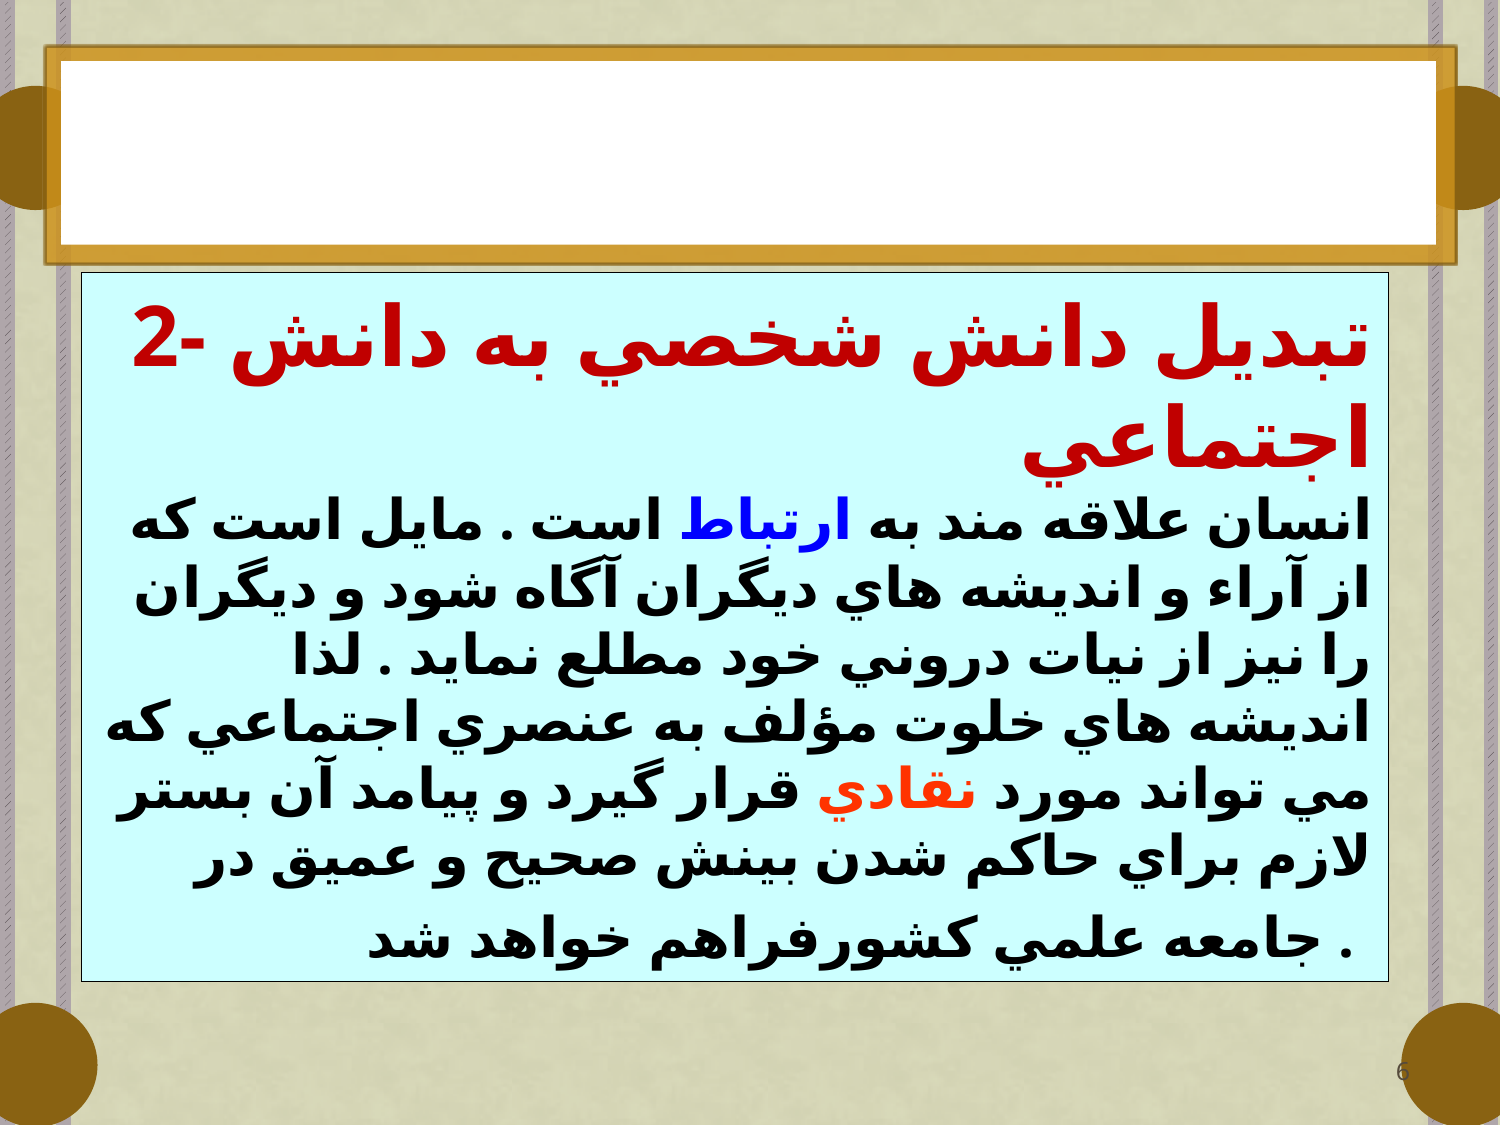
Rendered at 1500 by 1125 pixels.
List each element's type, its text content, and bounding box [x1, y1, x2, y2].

title 2- تبديل دانش شخصي به دانش اجتماعي انسان علاقه مند به ارتباط است . مايل است كه از آراء و انديشه هاي ديگران آگاه شود و ديگران را نيز از نيات دروني خود مطلع نمايد . لذا انديشه هاي خلوت مؤلف به عنصري اجتماعي كه مي تواند مورد نقادي قرار گيرد و پيامد آن بستر لازم براي حاكم شدن بينش صحيح و عميق در جامعه علمي كشورفراهم خواهد شد . [81, 272, 1389, 982]
slide_number 6 [1074, 1042, 1425, 1103]
